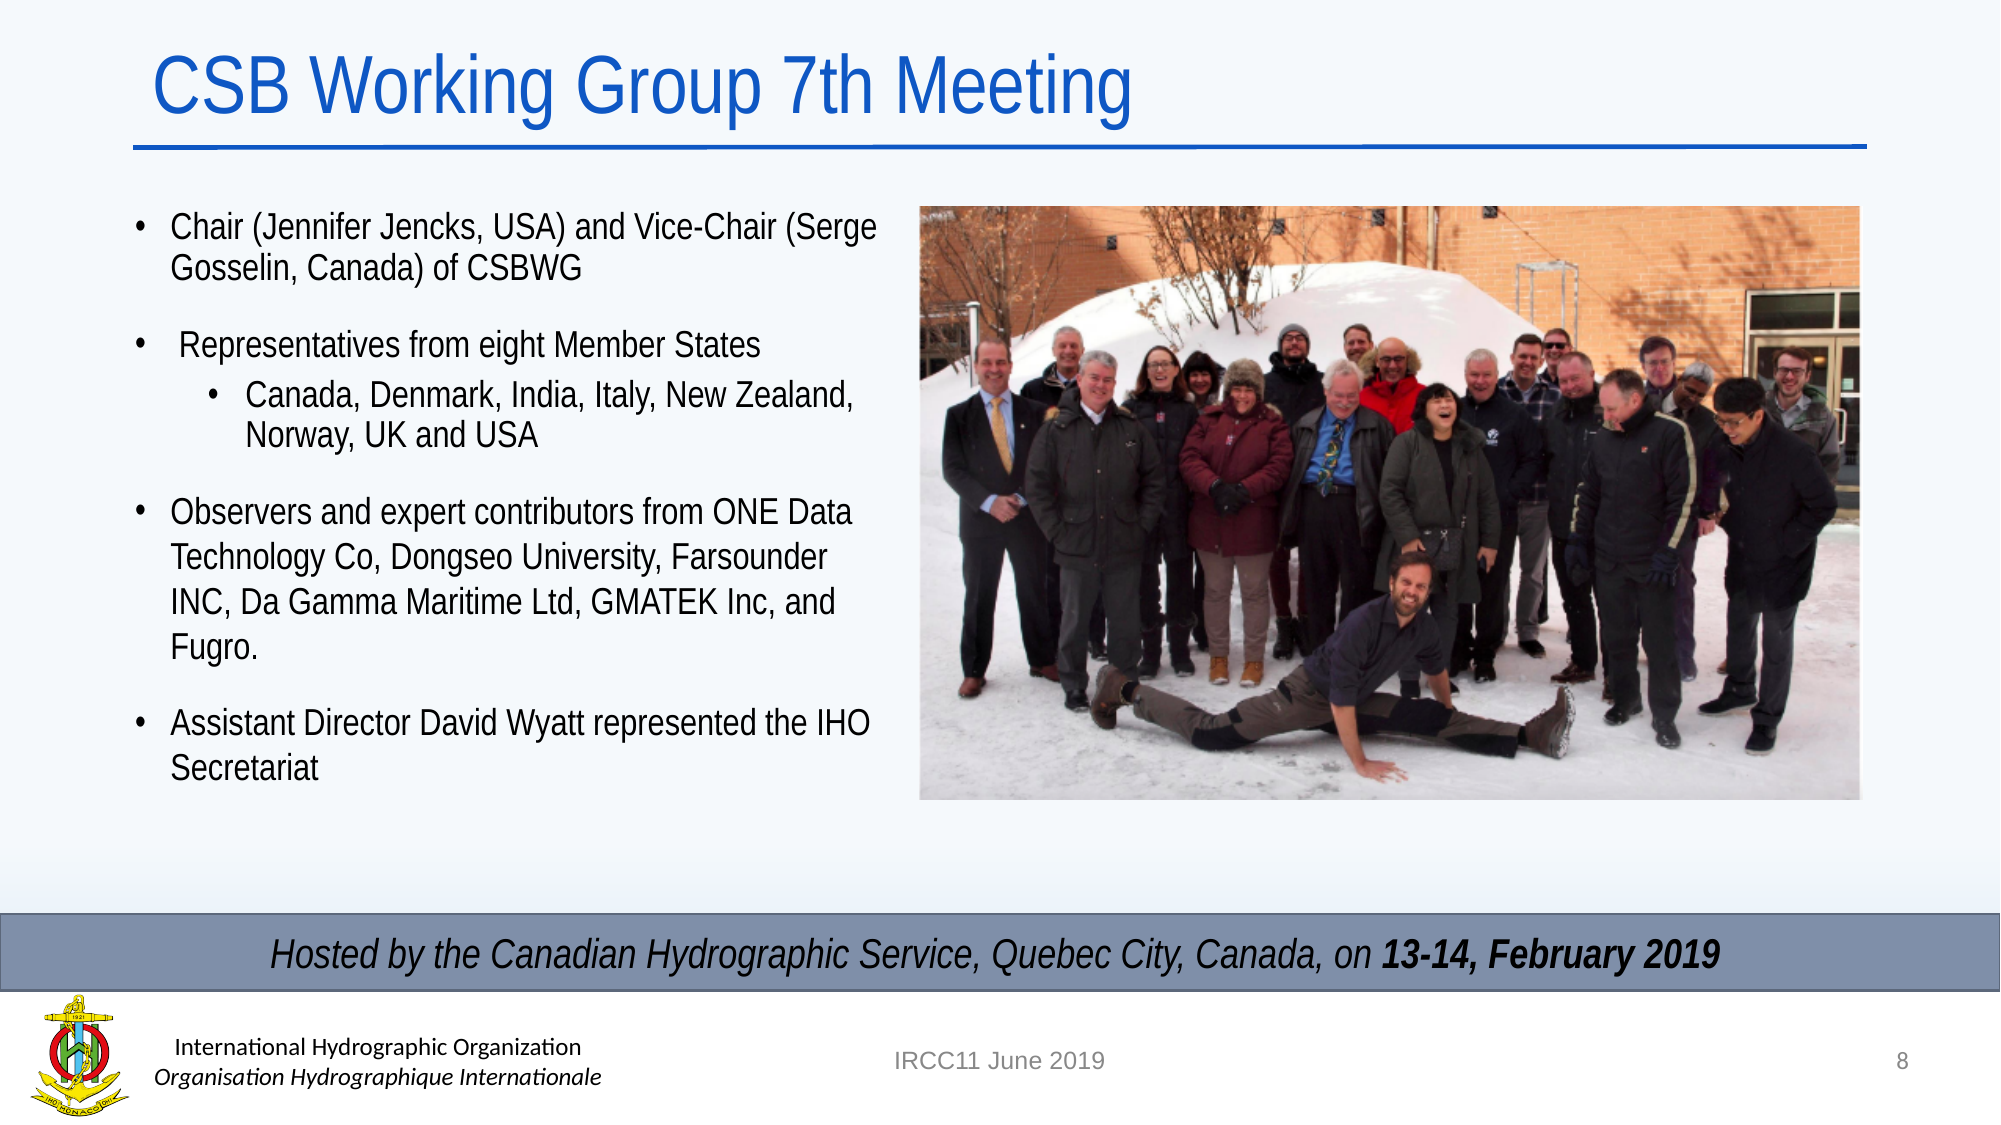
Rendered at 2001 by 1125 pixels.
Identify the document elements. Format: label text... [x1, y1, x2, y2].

picture [22, 991, 134, 1125]
title CSB Working Group 7th Meeting [137, 42, 1863, 132]
footer IRCC11 June 2019 [662, 1029, 1338, 1090]
slide_number 8 [1474, 1029, 1925, 1090]
picture [919, 206, 1863, 800]
list Chair (Jennifer Jencks, USA) and Vice-Chair (Serge Gosselin, Canada) of CSBWG Representatives from eight Member States Canada, Denmark, India, Italy, New Zealand, Norway, UK and USA Observers and expert contributors from ONE Data Technology Co, Dongseo University, Farsounder INC, Da Gamma Maritime Ltd, GMATEK Inc, and Fugro. Assistant Director David Wyatt represented the IHO Secretariat [117, 199, 911, 863]
text_box Hosted by the Canadian Hydrographic Service, Quebec City, Canada, on 13-14, February 2019 [0, 913, 2000, 991]
